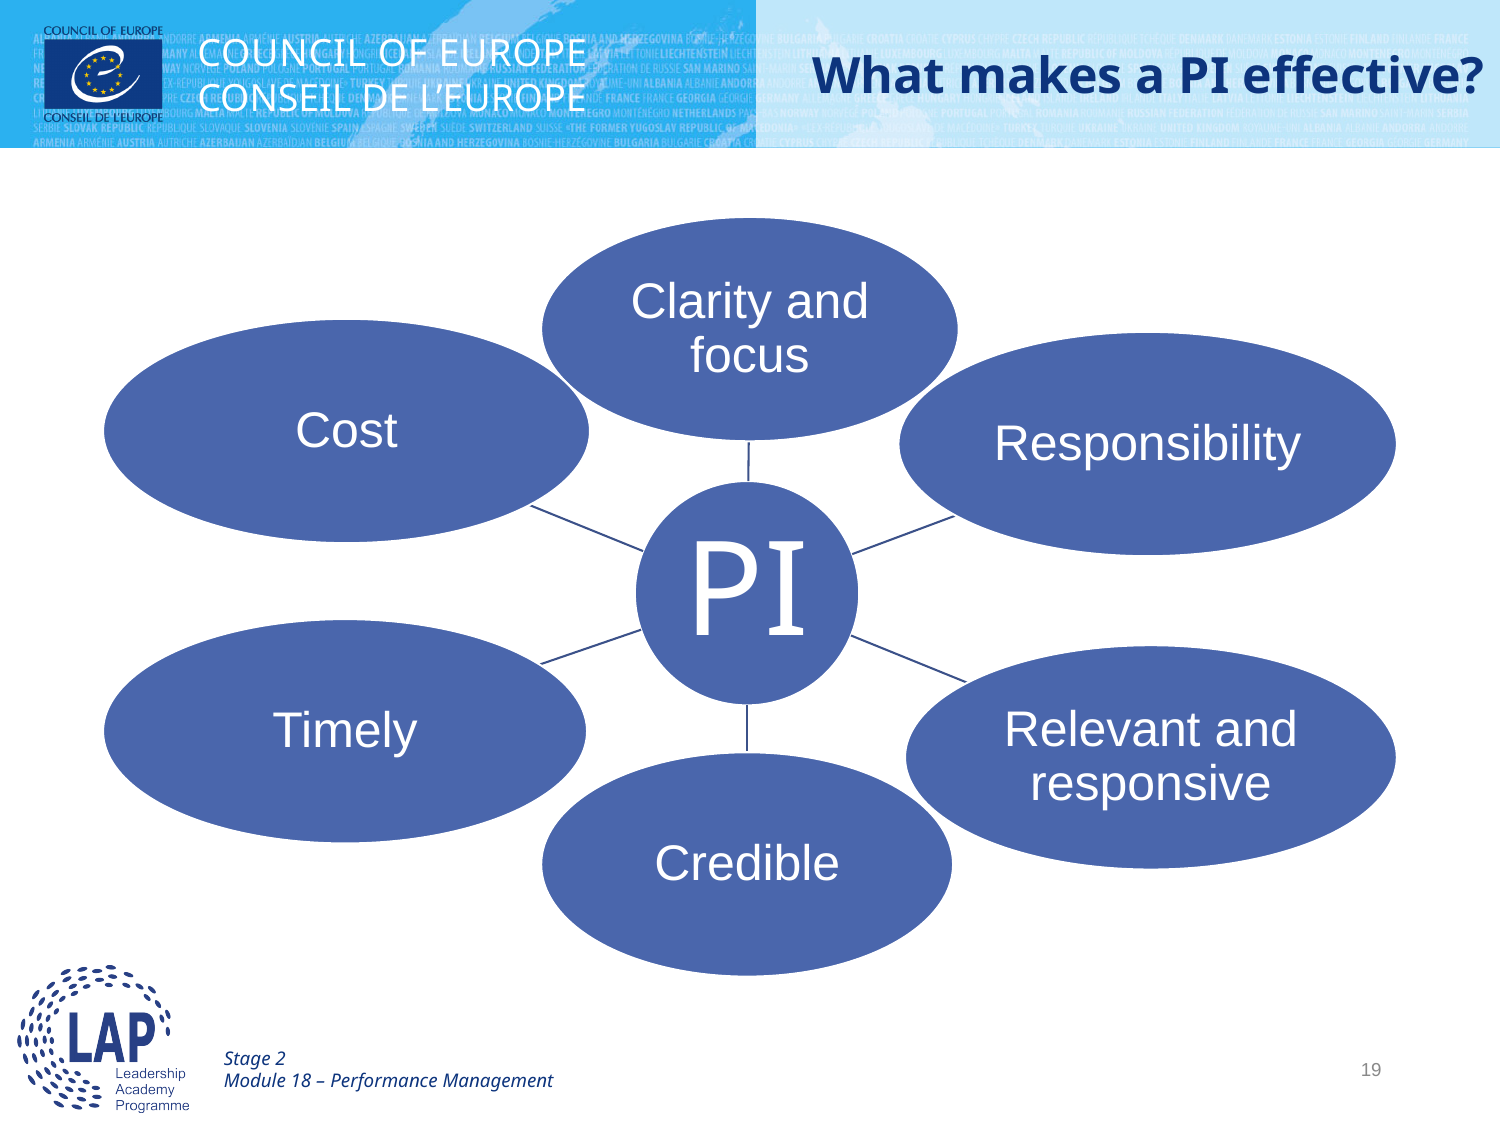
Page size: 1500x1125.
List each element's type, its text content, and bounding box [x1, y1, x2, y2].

title What makes a PI effective? [756, 0, 1500, 148]
footer Stage 2 Module 18 – Performance Management [209, 1039, 946, 1099]
picture [17, 965, 189, 1113]
picture [0, 0, 756, 148]
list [103, 185, 1397, 1001]
slide_number 19 [1313, 1039, 1397, 1099]
